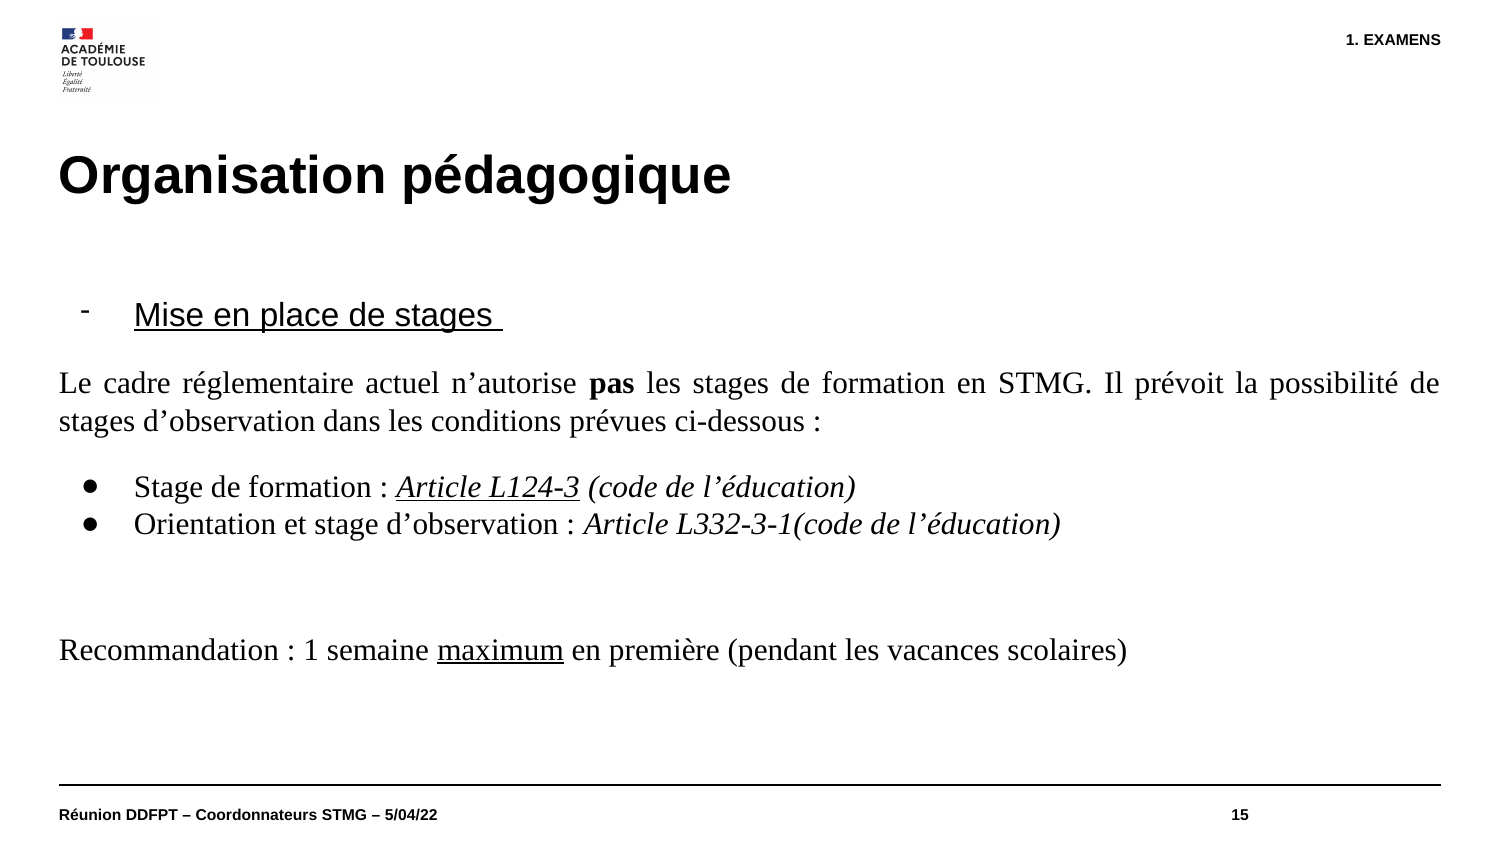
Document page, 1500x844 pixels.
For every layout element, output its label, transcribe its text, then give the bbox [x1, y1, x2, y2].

title Organisation pédagogique [59, 147, 1441, 222]
slide_number 15 [1027, 785, 1249, 844]
picture [59, 17, 156, 103]
list EXAMENS [543, 29, 1441, 89]
footer Réunion DDFPT – Coordonnateurs STMG – 5/04/22 [59, 785, 1027, 844]
list Mise en place de stages Le cadre réglementaire actuel n’autorise pas les stages de formation en STMG. Il prévoit la possibilité de stages d’observation dans les conditions prévues ci-dessous : Stage de formation : Article L124-3 (code de l’éducation) Orientation et stage d’observation : Article L332-3-1(code de l’éducation) Recommandation : 1 semaine maximum en première (pendant les vacances scolaires) [59, 222, 1441, 785]
